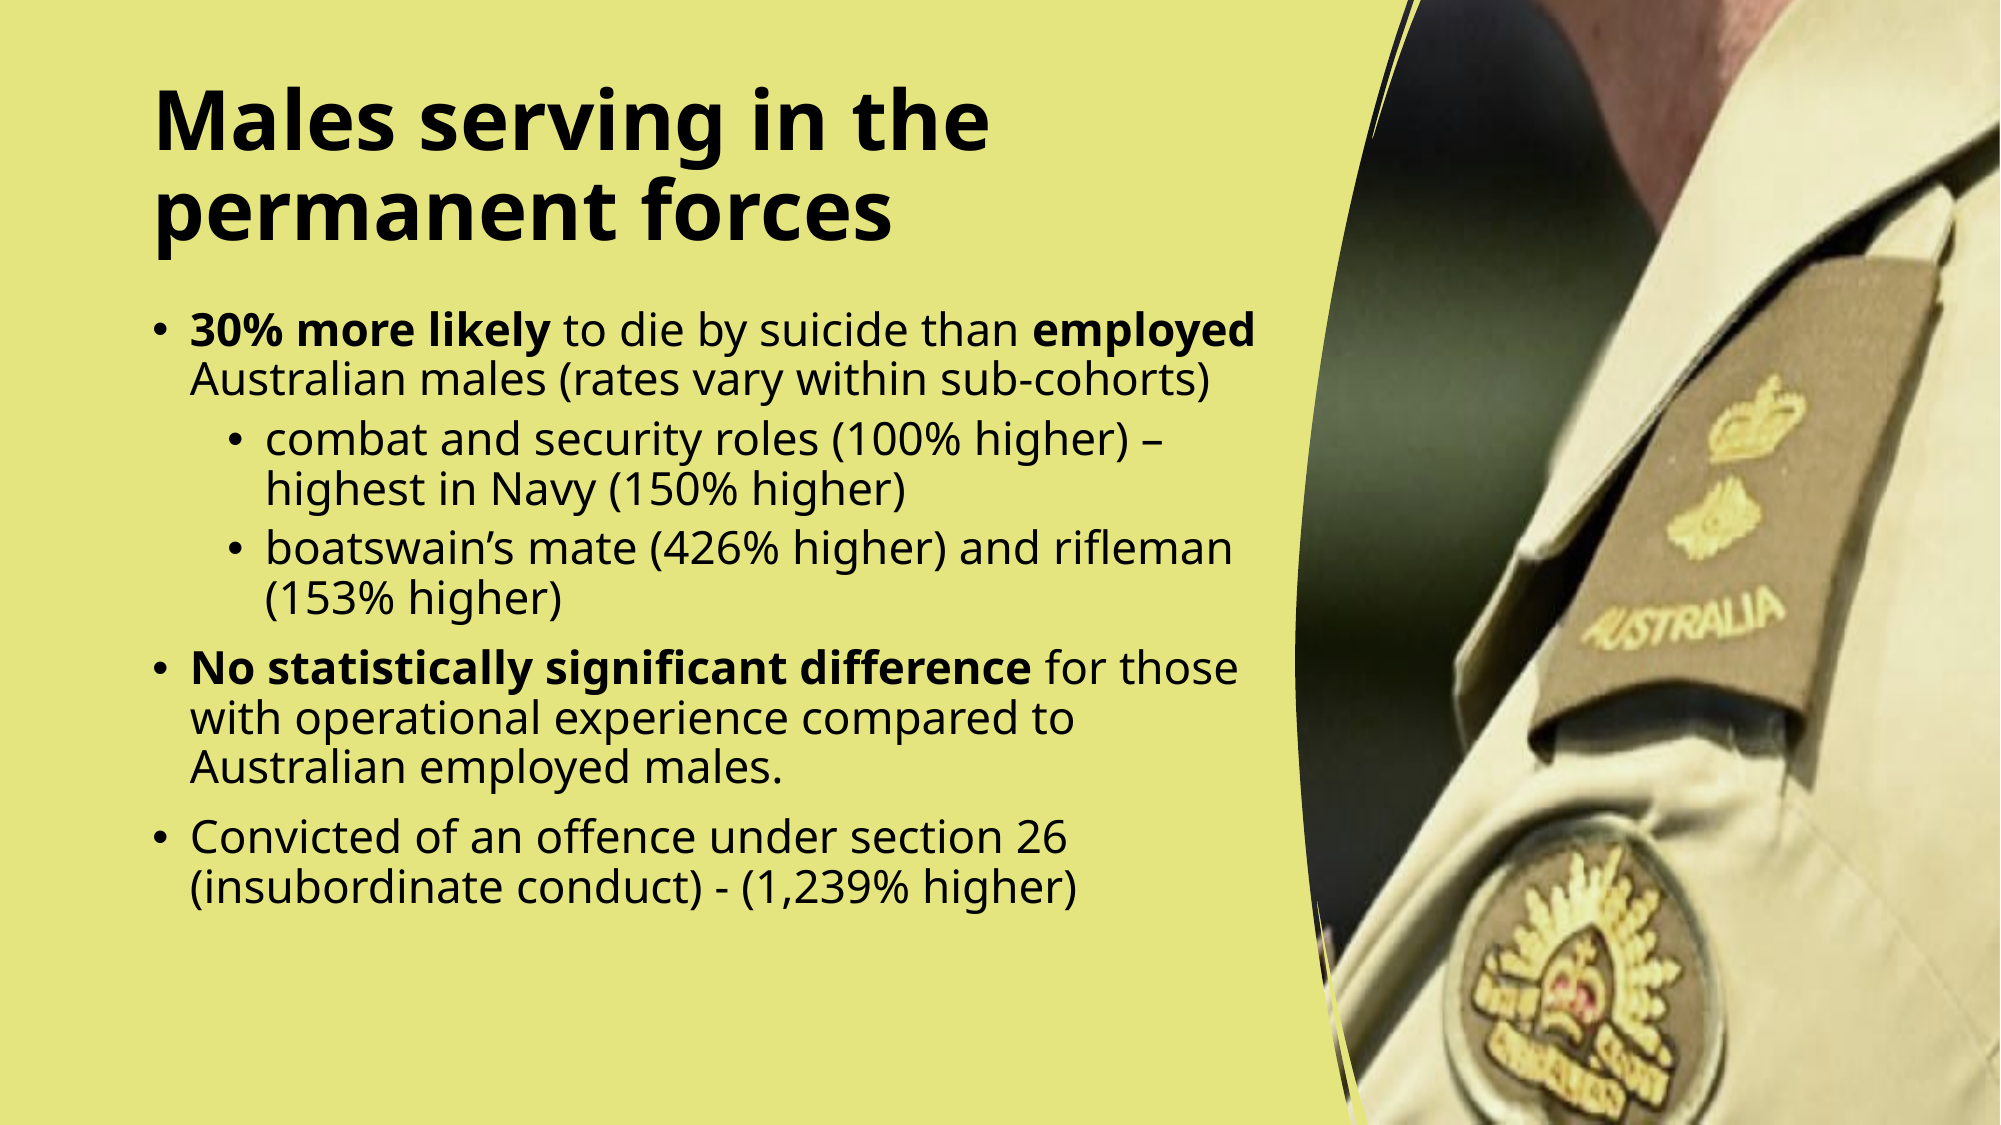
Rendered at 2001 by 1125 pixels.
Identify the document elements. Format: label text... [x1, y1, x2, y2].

title Males serving in the permanent forces [137, 59, 1294, 278]
list 30% more likely to die by suicide than employed Australian males (rates vary within sub-cohorts) combat and security roles (100% higher) – highest in Navy (150% higher) boatswain’s mate (426% higher) and rifleman (153% higher) No statistically significant difference for those with operational experience compared to Australian employed males. Convicted of an offence under section 26 (insubordinate conduct) - (1,239% higher) [137, 299, 1294, 1014]
picture [1294, 0, 2000, 1125]
